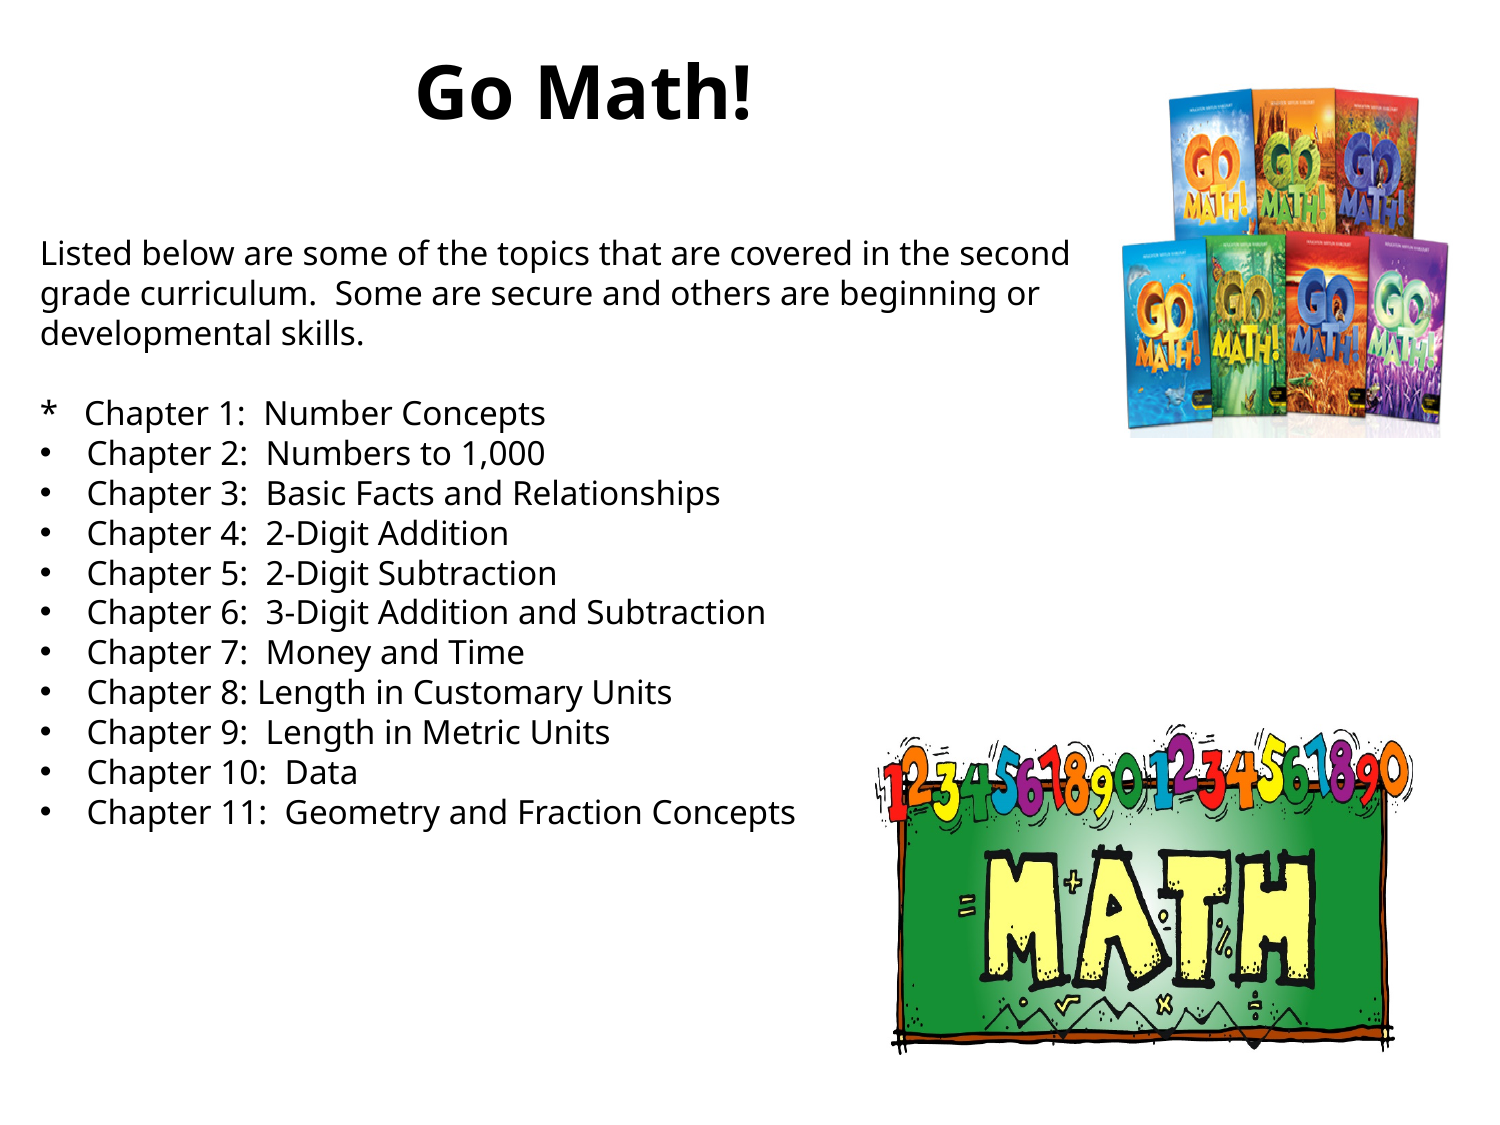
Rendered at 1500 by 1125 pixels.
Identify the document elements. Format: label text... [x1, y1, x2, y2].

picture [1112, 74, 1460, 438]
picture [874, 724, 1413, 1055]
text_box Go Math! [137, 37, 1050, 143]
text_box Listed below are some of the topics that are covered in the second grade curriculum. Some are secure and others are beginning or developmental skills. * Chapter 1: Number Concepts Chapter 2: Numbers to 1,000 Chapter 3: Basic Facts and Relationships Chapter 4: 2-Digit Addition Chapter 5: 2-Digit Subtraction Chapter 6: 3-Digit Addition and Subtraction Chapter 7: Money and Time Chapter 8: Length in Customary Units Chapter 9: Length in Metric Units Chapter 10: Data Chapter 11: Geometry and Fraction Concepts [24, 224, 1500, 839]
